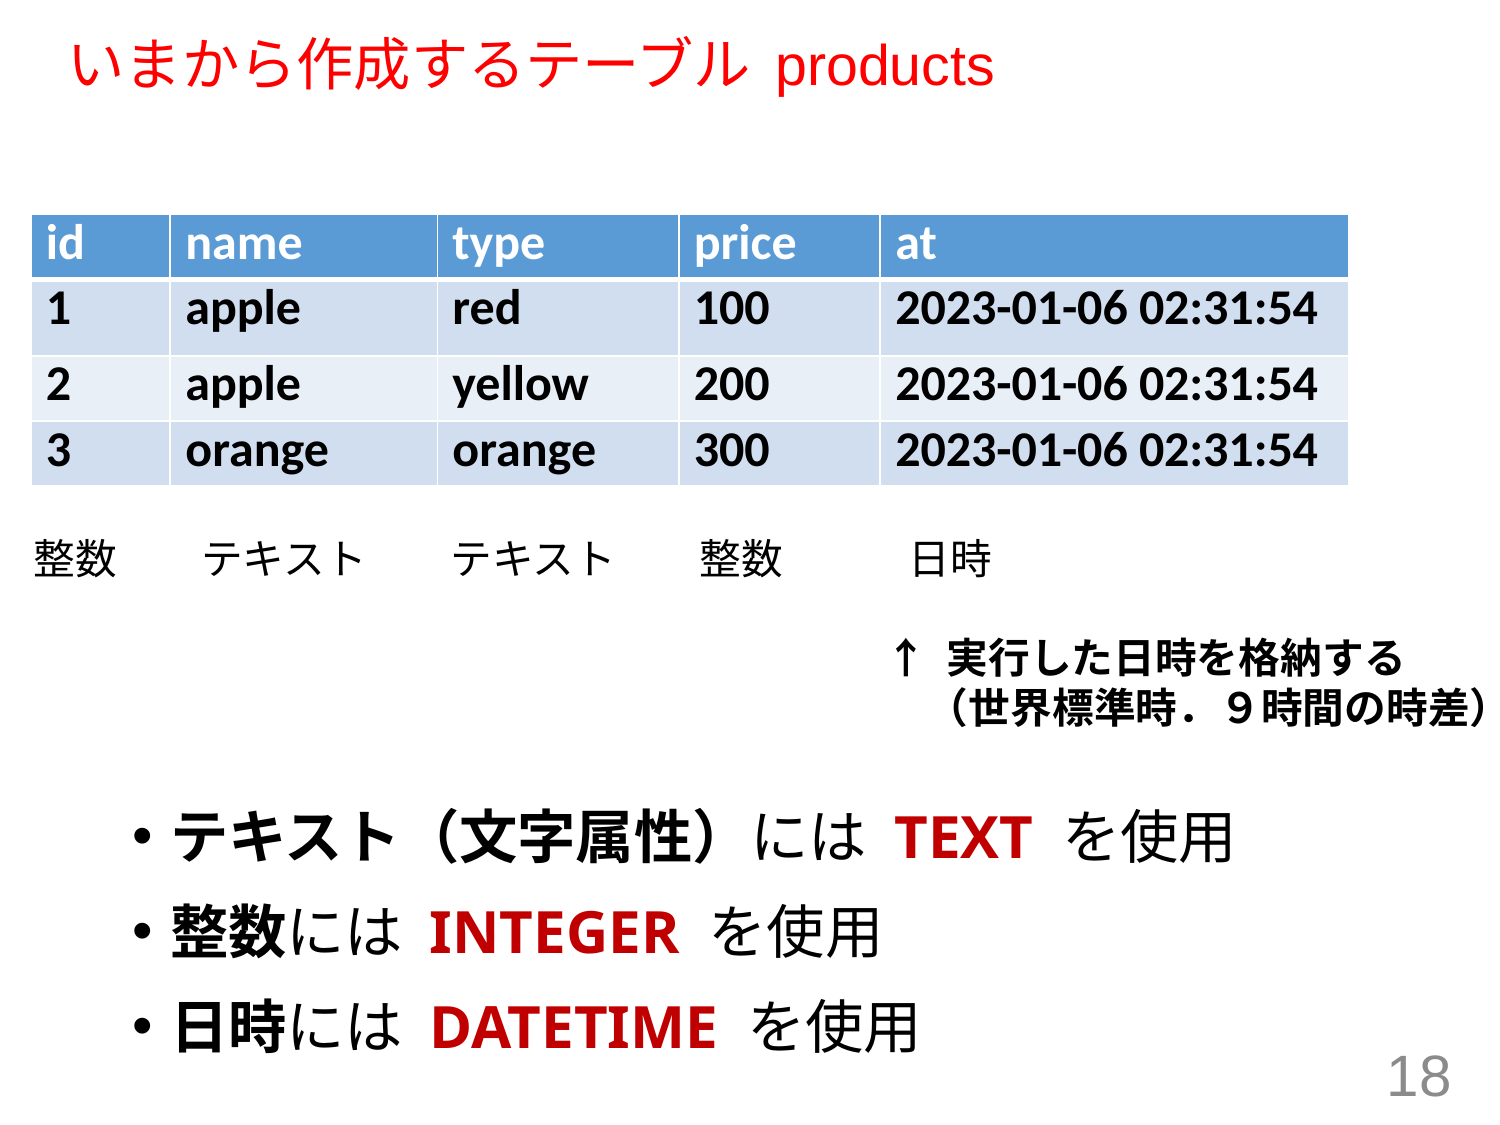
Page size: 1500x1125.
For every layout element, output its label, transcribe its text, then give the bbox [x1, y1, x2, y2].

title いまから作成するテーブル products [52, 28, 1441, 106]
table_header type [438, 215, 678, 277]
table_cell 2023-01-06 02:31:54 [881, 282, 1348, 355]
table_cell 3 [32, 422, 169, 485]
table_cell red [438, 282, 678, 355]
table_cell orange [171, 422, 437, 485]
table_cell yellow [438, 357, 678, 420]
table_cell 2023-01-06 02:31:54 [881, 422, 1348, 485]
table_cell apple [171, 357, 437, 420]
table_cell 2 [32, 357, 169, 420]
table_cell 100 [680, 282, 879, 355]
table_cell orange [438, 422, 678, 485]
table_header id [32, 215, 169, 277]
table_header at [881, 215, 1348, 277]
table_cell 2023-01-06 02:31:54 [881, 357, 1348, 420]
table_cell apple [171, 282, 437, 355]
table_cell 300 [680, 422, 879, 485]
table_cell 1 [32, 282, 169, 355]
list テキスト（文字属性）には TEXT を使用 整数には INTEGER を使用 日時には DATETIME を使用 [117, 792, 1414, 1073]
text_box 整数 テキスト テキスト 整数 日時 [19, 525, 1007, 591]
text_box ↑ 実行した日時を格納する （世界標準時．９時間の時差） [870, 624, 1500, 740]
slide_number 18 [1129, 1042, 1467, 1103]
table_cell 200 [680, 357, 879, 420]
table_header name [171, 215, 437, 277]
table_header price [680, 215, 879, 277]
